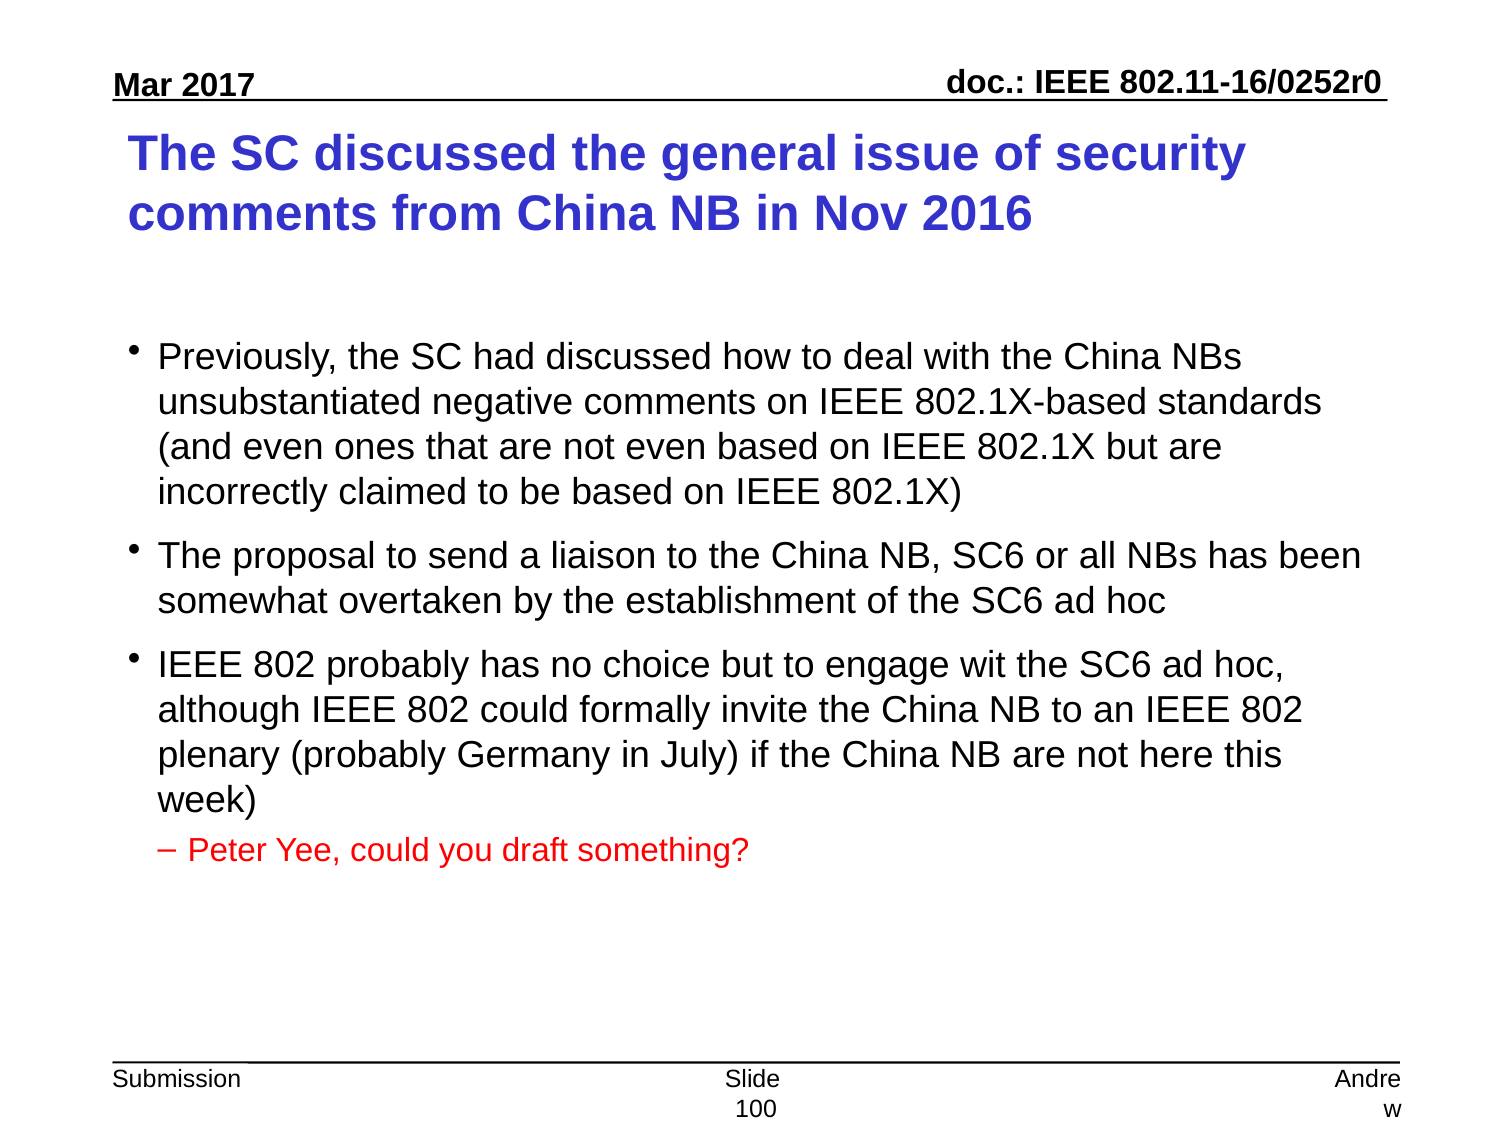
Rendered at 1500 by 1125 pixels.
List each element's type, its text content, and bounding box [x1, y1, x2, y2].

list Previously, the SC had discussed how to deal with the China NBs unsubstantiated negative comments on IEEE 802.1X-based standards (and even ones that are not even based on IEEE 802.1X but are incorrectly claimed to be based on IEEE 802.1X) The proposal to send a liaison to the China NB, SC6 or all NBs has been somewhat overtaken by the establishment of the SC6 ad hoc IEEE 802 probably has no choice but to engage wit the SC6 ad hoc, although IEEE 802 could formally invite the China NB to an IEEE 802 plenary (probably Germany in July) if the China NB are not here this week) Peter Yee, could you draft something? [112, 324, 1388, 1000]
title The SC discussed the general issue of security comments from China NB in Nov 2016 [112, 112, 1388, 288]
slide_number Slide 100 [709, 1061, 803, 1093]
footer Andrew Myles, Cisco [1320, 1061, 1402, 1093]
